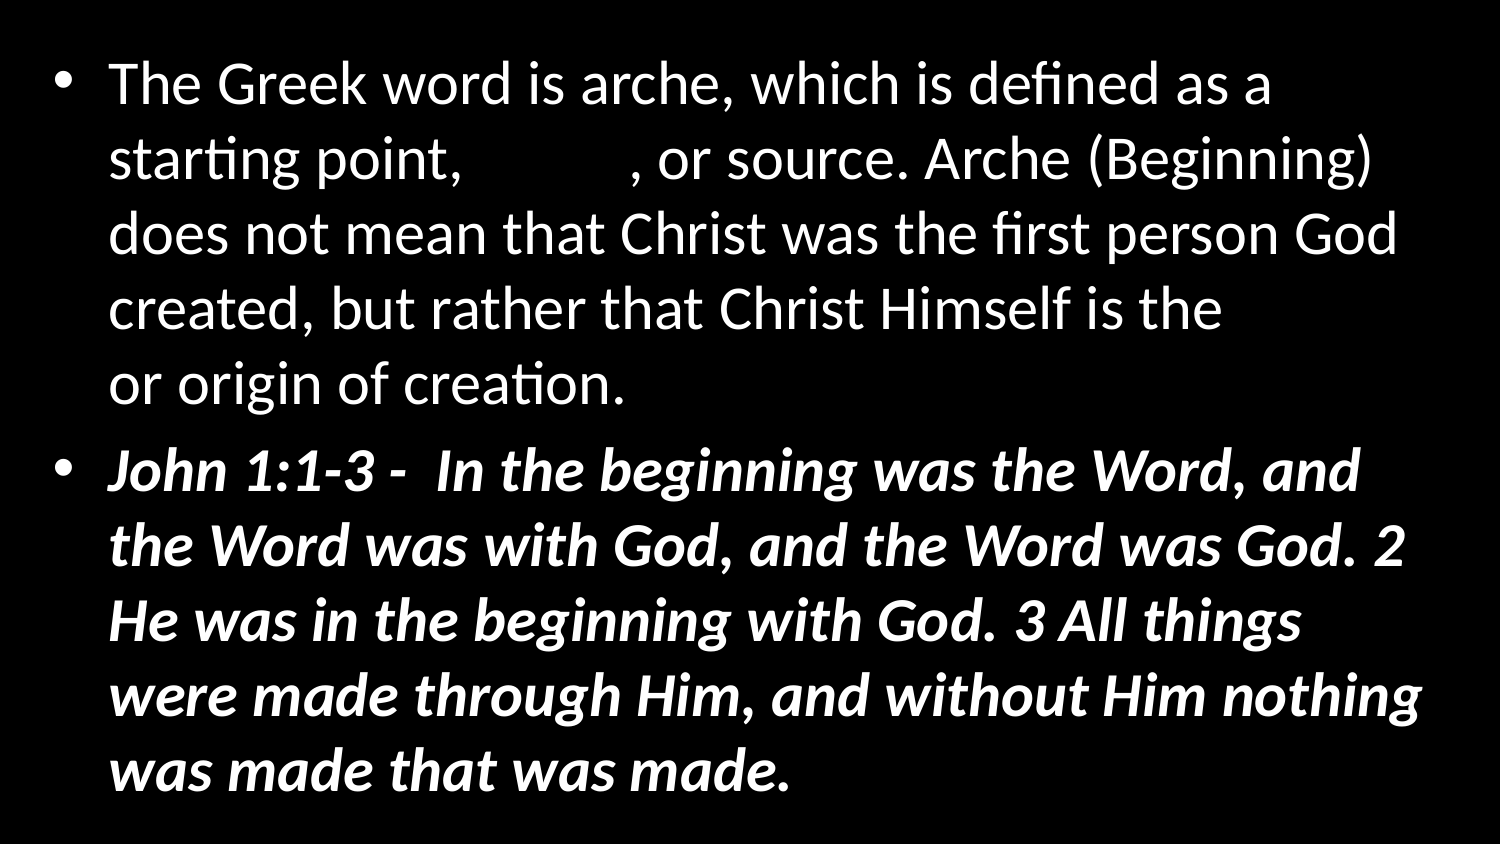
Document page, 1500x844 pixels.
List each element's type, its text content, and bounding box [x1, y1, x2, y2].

list The Greek word is arche, which is defined as a starting point, origin, or source. Arche (Beginning) does not mean that Christ was the first person God created, but rather that Christ Himself is the source or origin of creation. John 1:1-3 - In the beginning was the Word, and the Word was with God, and the Word was God. 2 He was in the beginning with God. 3 All things were made through Him, and without Him nothing was made that was made. [37, 34, 1463, 844]
